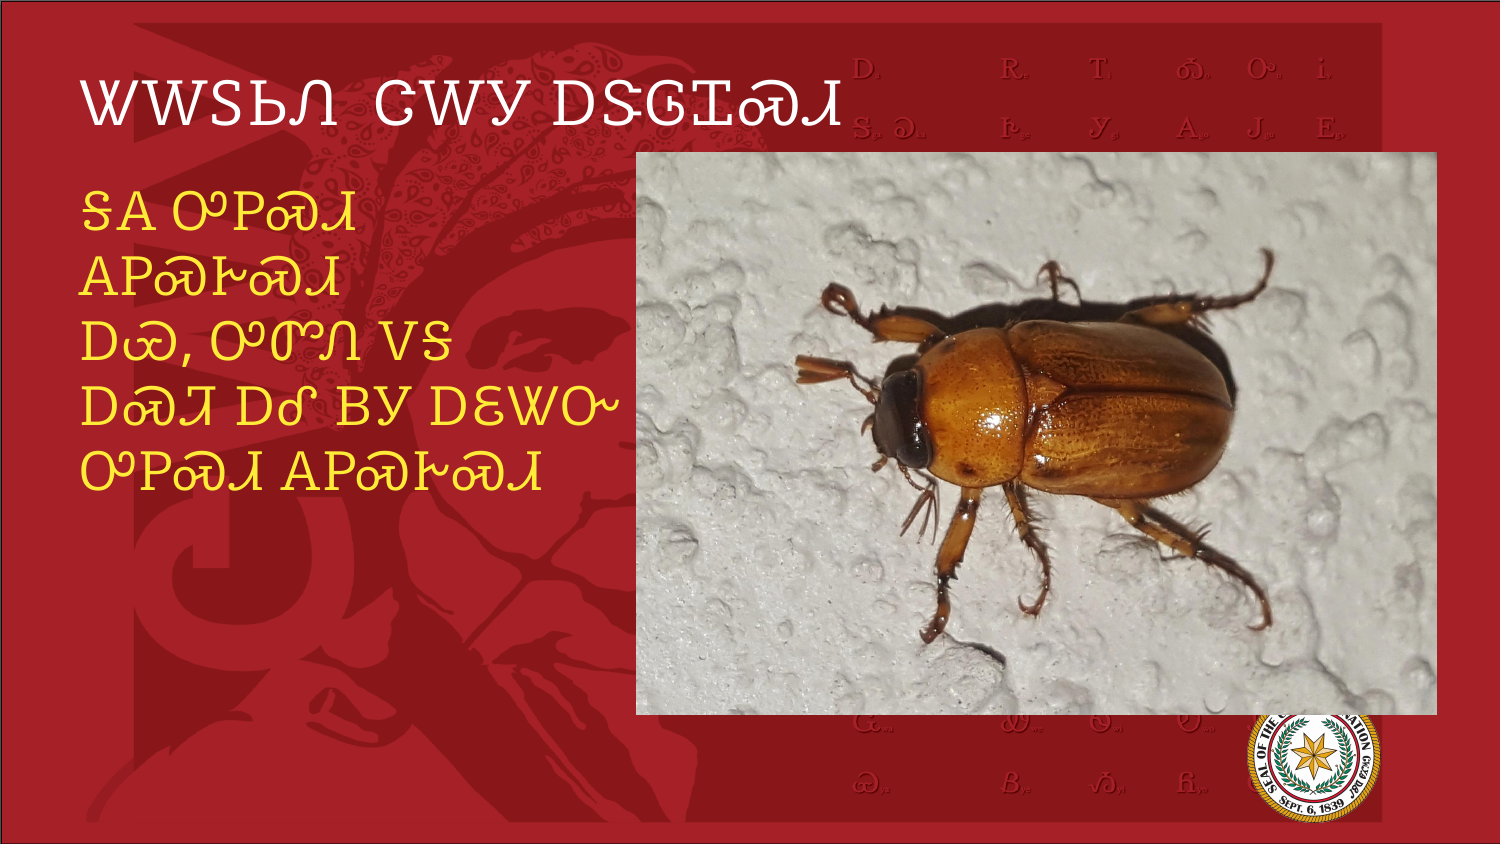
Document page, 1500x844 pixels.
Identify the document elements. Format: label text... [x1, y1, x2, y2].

picture [0, 0, 1500, 844]
title ᏔᎳᏚᏏᏁ ᏣᎳᎩ ᎠᏕᎶᏆᏍᏗ [63, 40, 1437, 153]
text_box ᎦᎪ ᎤᏢᏍᏗ ᎪᏢᏍᎨᏍᏗ ᎠᏯ, ᎤᏛᏁ ᏙᎦ ᎠᏍᏘ ᎠᎴ ᏴᎩ ᎠᏋᏔᏅ ᎤᏢᏍᏗ ᎪᏢᏍᎨᏍᏗ [63, 161, 630, 517]
